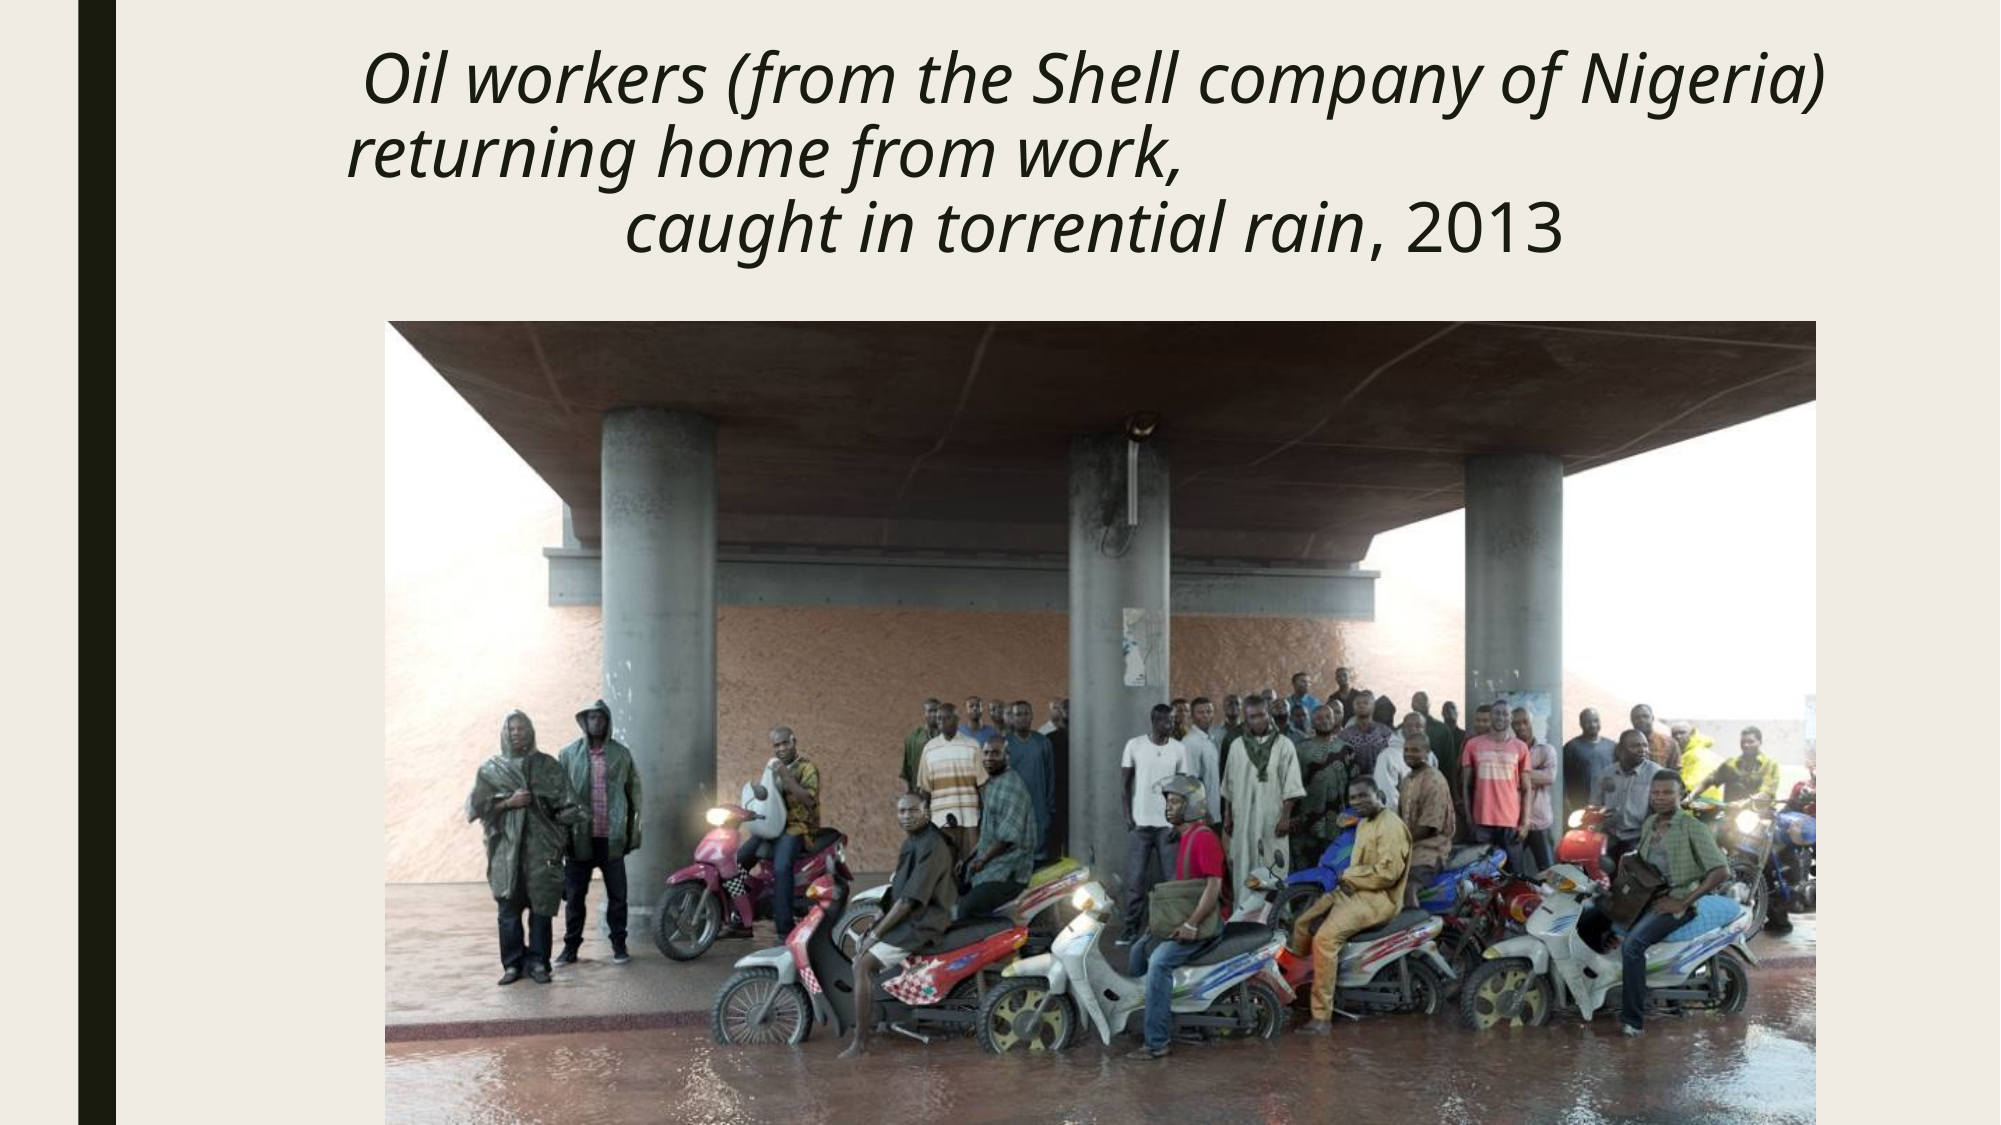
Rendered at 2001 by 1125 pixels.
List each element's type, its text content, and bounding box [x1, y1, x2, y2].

title Oil workers (from the Shell company of Nigeria) returning home from work, caught in torrential rain, 2013 [240, 36, 1950, 281]
picture [385, 321, 1816, 1125]
